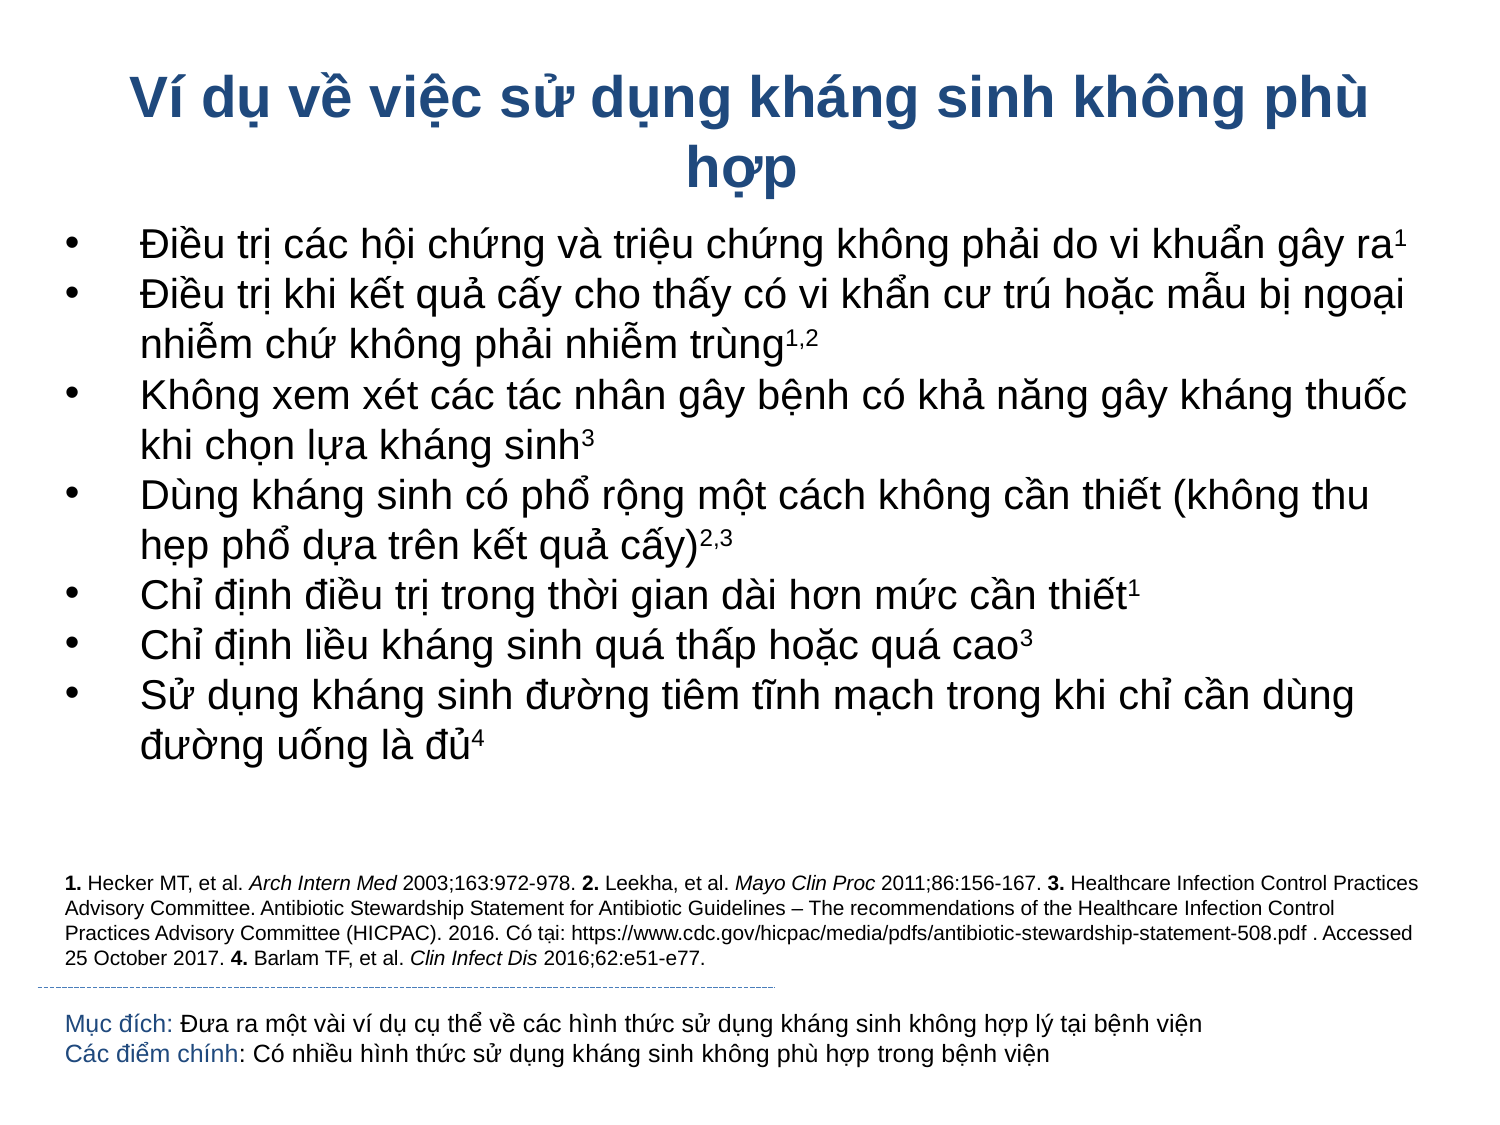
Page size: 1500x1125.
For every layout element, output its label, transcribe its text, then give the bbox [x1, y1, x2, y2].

text_box Điều trị các hội chứng và triệu chứng không phải do vi khuẩn gây ra1 Điều trị khi kết quả cấy cho thấy có vi khẩn cư trú hoặc mẫu bị ngoại nhiễm chứ không phải nhiễm trùng1,2 Không xem xét các tác nhân gây bệnh có khả năng gây kháng thuốc khi chọn lựa kháng sinh3 Dùng kháng sinh có phổ rộng một cách không cần thiết (không thu hẹp phổ dựa trên kết quả cấy)2,3 Chỉ định điều trị trong thời gian dài hơn mức cần thiết1 Chỉ định liều kháng sinh quá thấp hoặc quá cao3 Sử dụng kháng sinh đường tiêm tĩnh mạch trong khi chỉ cần dùng đường uống là đủ4 [50, 209, 1438, 775]
text_box 1. Hecker MT, et al. Arch Intern Med 2003;163:972-978. 2. Leekha, et al. Mayo Clin Proc 2011;86:156-167. 3. Healthcare Infection Control Practices Advisory Committee. Antibiotic Stewardship Statement for Antibiotic Guidelines – The recommendations of the Healthcare Infection Control Practices Advisory Committee (HICPAC). 2016. Có tại: https://www.cdc.gov/hicpac/media/pdfs/antibiotic-stewardship-statement-508.pdf . Accessed 25 October 2017. 4. Barlam TF, et al. Clin Infect Dis 2016;62:e51-e77. [50, 862, 1438, 978]
text_box Ví dụ về việc sử dụng kháng sinh không phù hợp [62, 51, 1438, 207]
text_box Mục đích: Đưa ra một vài ví dụ cụ thể về các hình thức sử dụng kháng sinh không hợp lý tại bệnh viện Các điểm chính: Có nhiều hình thức sử dụng kháng sinh không phù hợp trong bệnh viện [49, 999, 1413, 1075]
